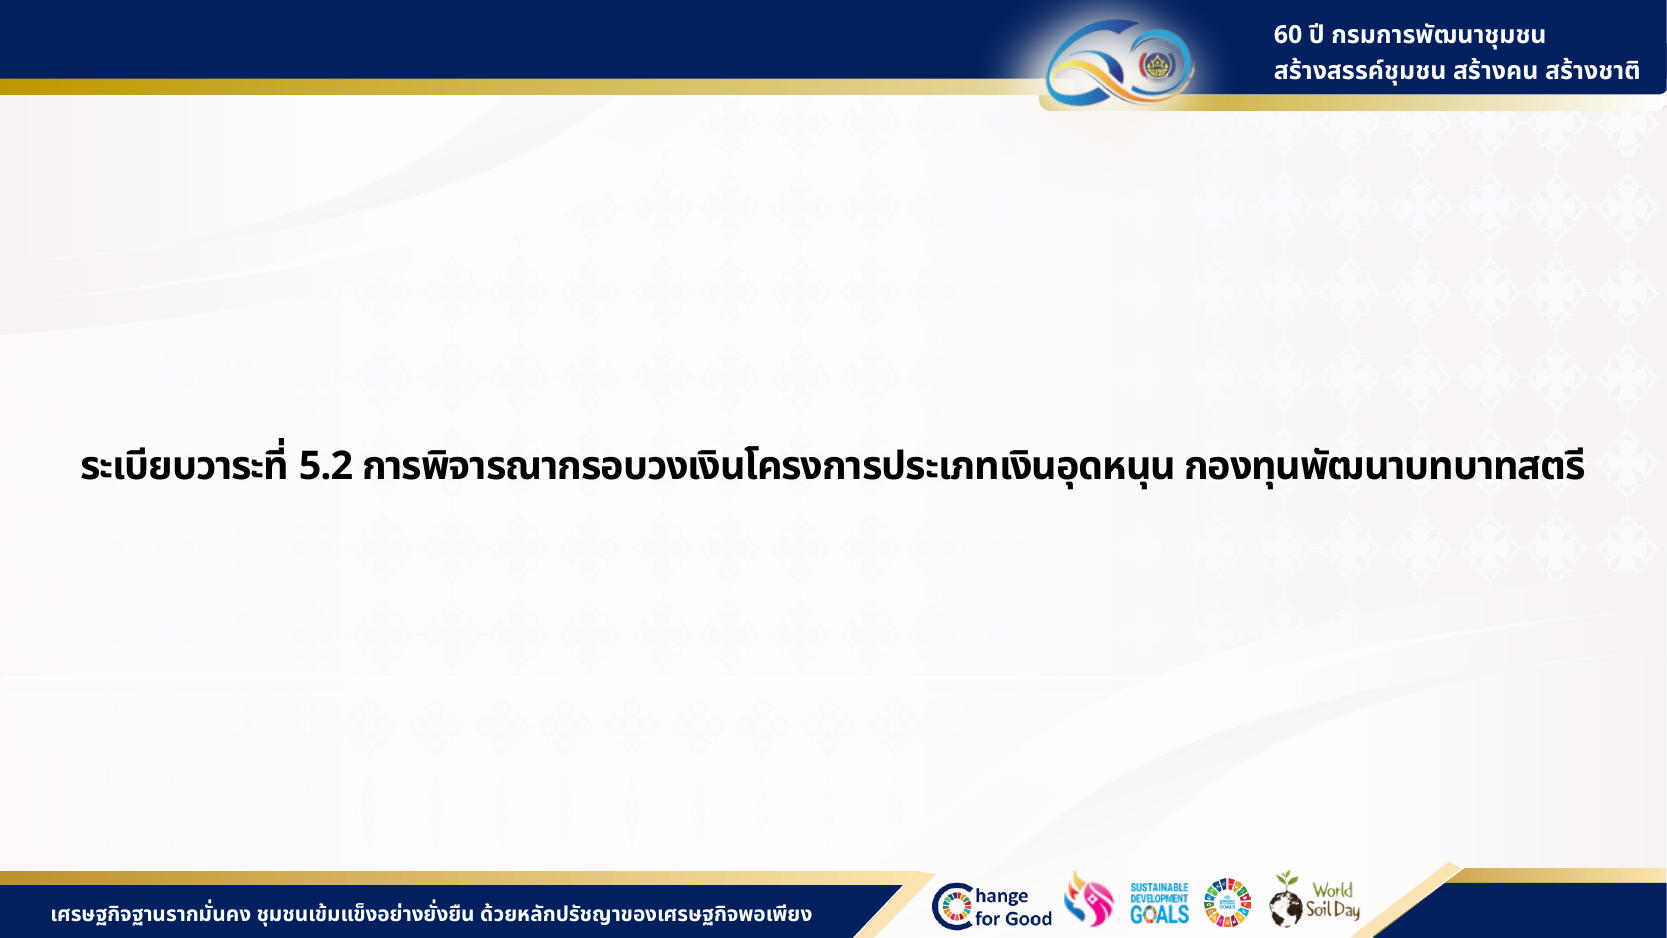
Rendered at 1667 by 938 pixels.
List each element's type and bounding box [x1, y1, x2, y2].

text_box [0, 0, 1667, 209]
text_box [0, 407, 1667, 620]
text_box [0, 845, 1667, 938]
